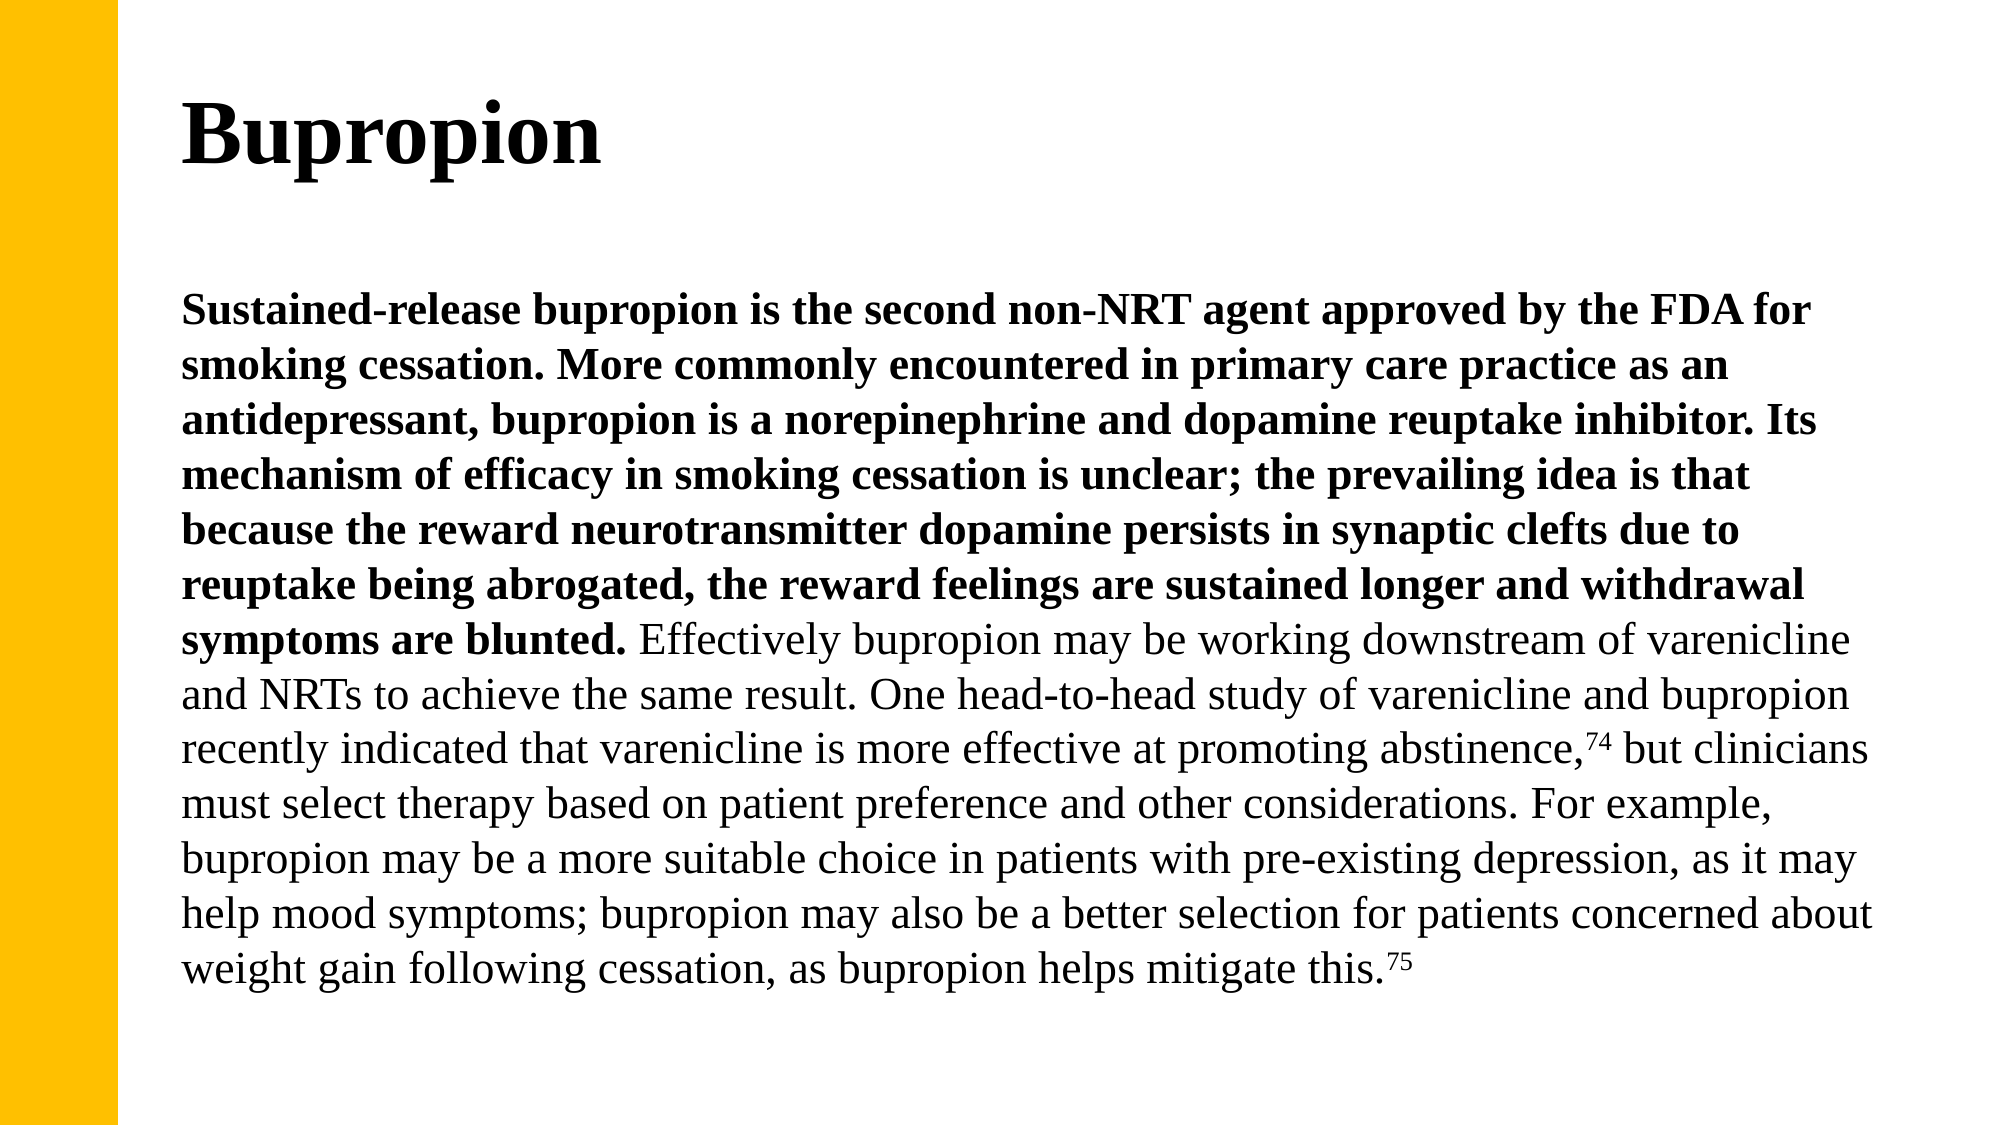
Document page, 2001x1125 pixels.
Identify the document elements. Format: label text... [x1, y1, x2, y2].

text_box [0, 0, 118, 1125]
title Bupropion [166, 25, 1892, 243]
list Sustained-release bupropion is the second non-NRT agent approved by the FDA for smoking cessation. More commonly encountered in primary care practice as an antidepressant, bupropion is a norepinephrine and dopamine reuptake inhibitor. Its mechanism of efficacy in smoking cessation is unclear; the prevailing idea is that because the reward neurotransmitter dopamine persists in synaptic clefts due to reuptake being abrogated, the reward feelings are sustained longer and withdrawal symptoms are blunted. Effectively bupropion may be working downstream of varenicline and NRTs to achieve the same result. One head-to-head study of varenicline and bupropion recently indicated that varenicline is more effective at promoting abstinence,74 but clinicians must select therapy based on patient preference and other considerations. For example, bupropion may be a more suitable choice in patients with pre-existing depression, as it may help mood symptoms; bupropion may also be a better selection for patients concerned about weight gain following cessation, as bupropion helps mitigate this.75 [166, 271, 1921, 1100]
